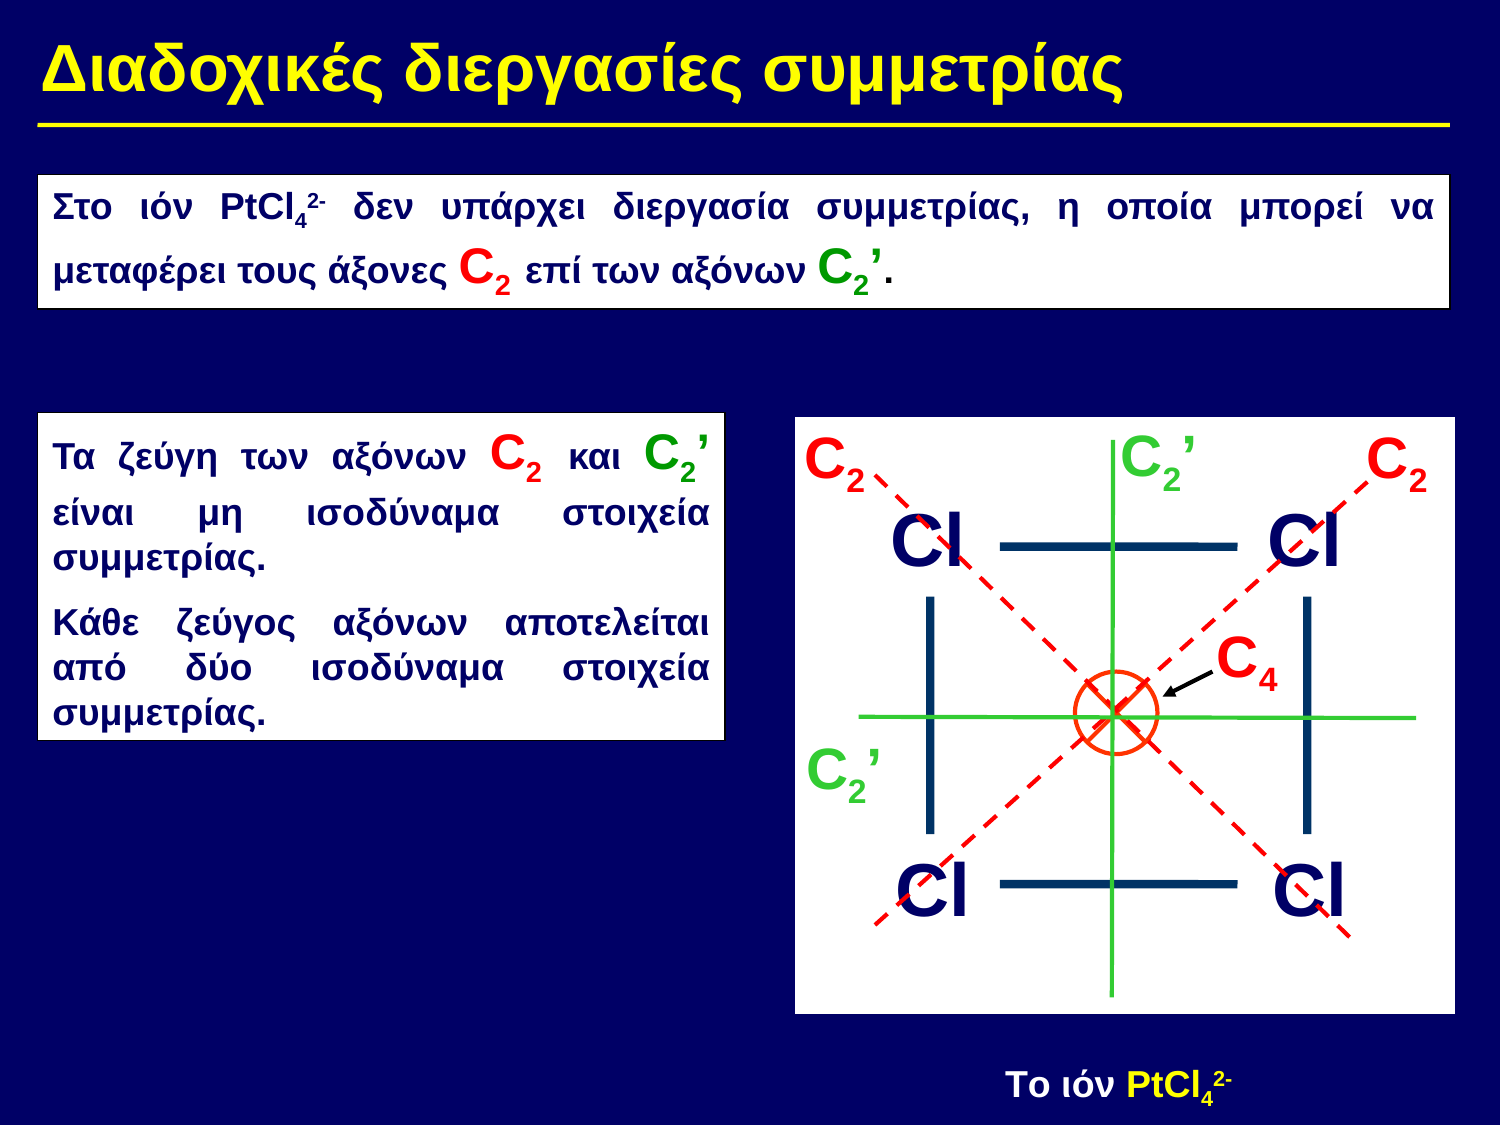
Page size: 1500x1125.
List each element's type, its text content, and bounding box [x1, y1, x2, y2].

text_box Στο ιόν PtCl42- δεν υπάρχει διεργασία συμμετρίας, η οποία μπορεί να μεταφέρει τους άξονες C2 επί των αξόνων C2’. [37, 174, 1450, 309]
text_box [787, 412, 1445, 938]
text_box Διαδοχικές διεργασίες συμμετρίας [25, 17, 1142, 113]
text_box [789, 410, 1344, 926]
text_box [800, 421, 1450, 1009]
text_box Τα ζεύγη των αξόνων C2 και C2’ είναι μη ισοδύναμα στοιχεία συμμετρίας. Κάθε ζεύγος αξόνων αποτελείται από δύο ισοδύναμα στοιχεία συμμετρίας. [37, 412, 725, 741]
text_box Tο ιόν PtCl42- [787, 1052, 1450, 1119]
